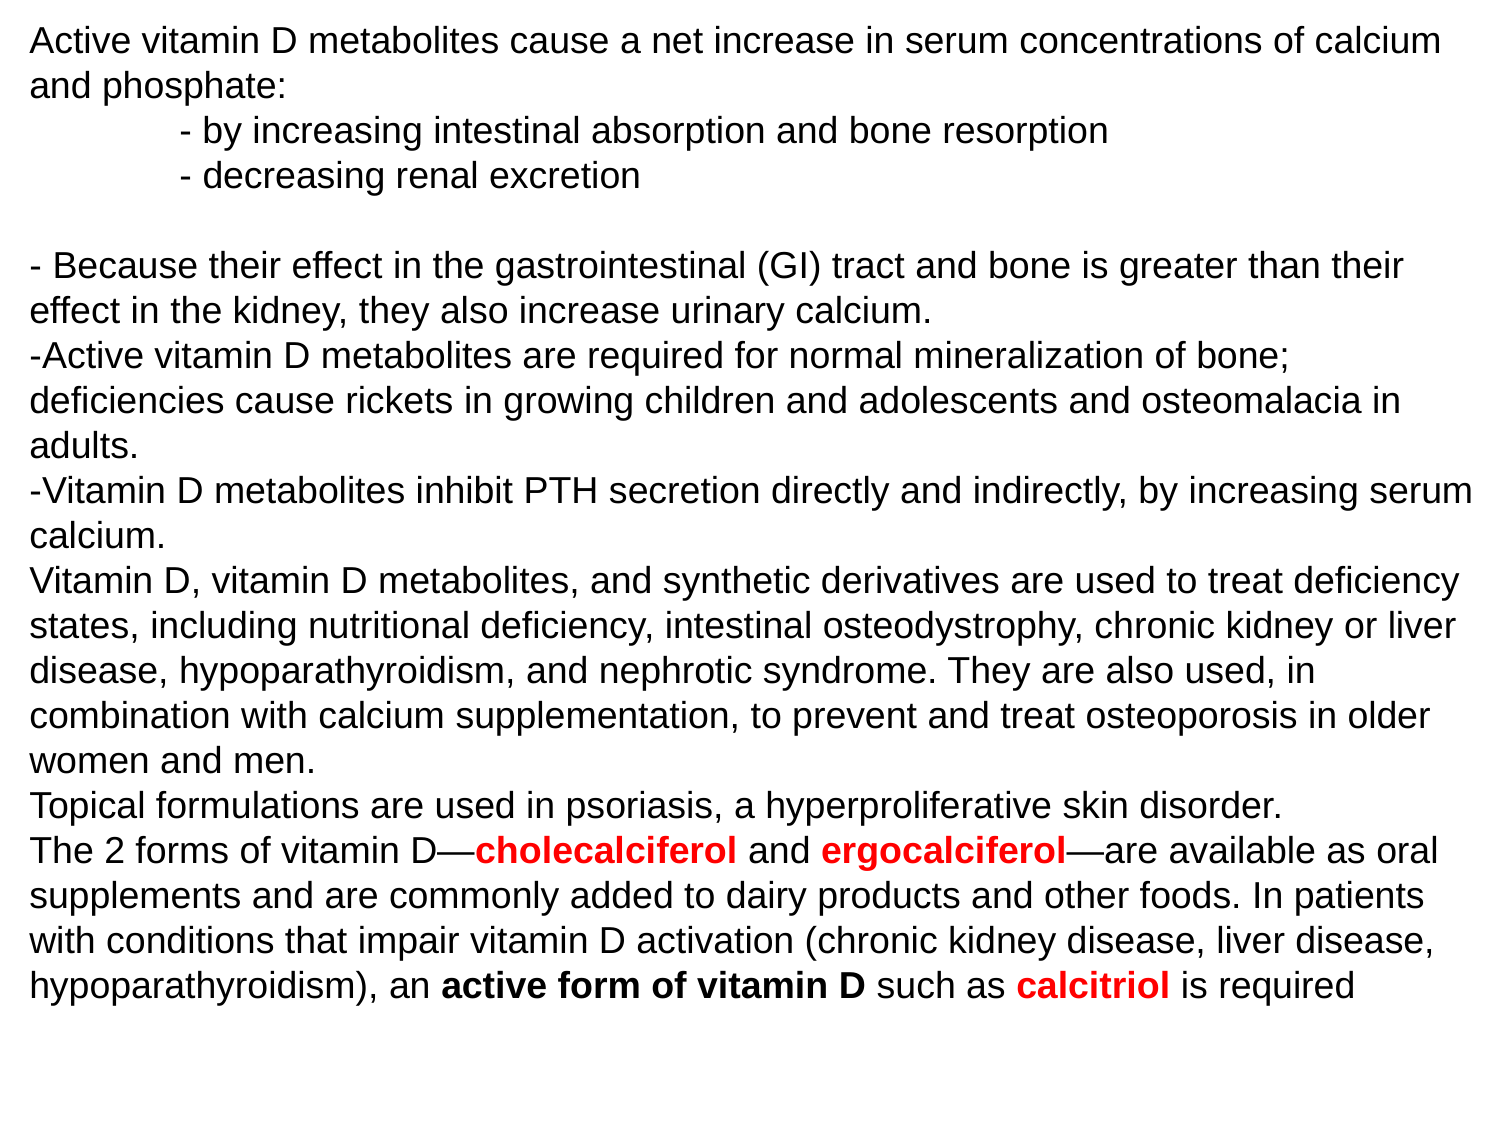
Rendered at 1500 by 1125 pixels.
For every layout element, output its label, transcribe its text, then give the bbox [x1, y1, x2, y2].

text_box Active vitamin D metabolites cause a net increase in serum concentrations of calcium and phosphate: - by increasing intestinal absorption and bone resorption - decreasing renal excretion - Because their effect in the gastrointestinal (GI) tract and bone is greater than their effect in the kidney, they also increase urinary calcium. -Active vitamin D metabolites are required for normal mineralization of bone; deficiencies cause rickets in growing children and adolescents and osteomalacia in adults. -Vitamin D metabolites inhibit PTH secretion directly and indirectly, by increasing serum calcium. Vitamin D, vitamin D metabolites, and synthetic derivatives are used to treat deficiency states, including nutritional deficiency, intestinal osteodystrophy, chronic kidney or liver disease, hypoparathyroidism, and nephrotic syndrome. They are also used, in combination with calcium supplementation, to prevent and treat osteoporosis in older women and men. Topical formulations are used in psoriasis, a hyperproliferative skin disorder. The 2 forms of vitamin D—cholecalciferol and ergocalciferol—are available as oral supplements and are commonly added to dairy products and other foods. In patients with conditions that impair vitamin D activation (chronic kidney disease, liver disease, hypoparathyroidism), an active form of vitamin D such as calcitriol is required [29, 16, 1477, 1007]
